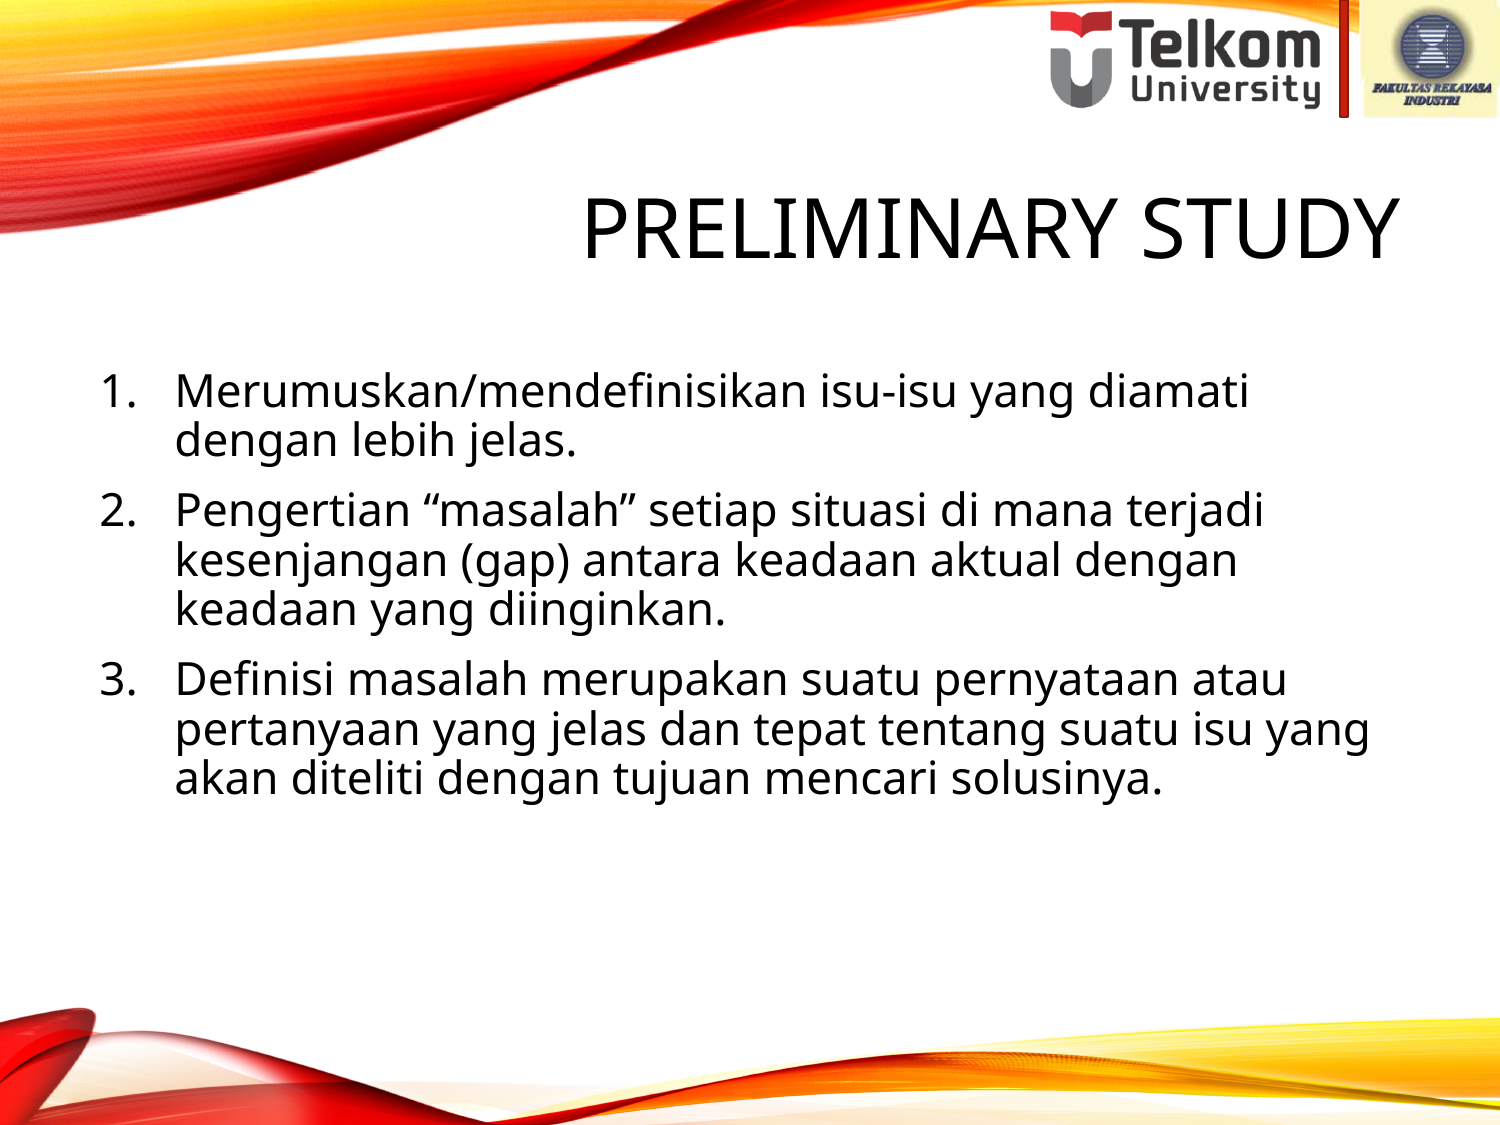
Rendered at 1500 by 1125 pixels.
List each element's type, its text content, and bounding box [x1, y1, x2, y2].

title Preliminary Study [356, 125, 1416, 338]
list Merumuskan/mendefinisikan isu-isu yang diamati dengan lebih jelas. Pengertian “masalah” setiap situasi di mana terjadi kesenjangan (gap) antara keadaan aktual dengan keadaan yang diinginkan. Definisi masalah merupakan suatu pernyataan atau pertanyaan yang jelas dan tepat tentang suatu isu yang akan diteliti dengan tujuan mencari solusinya. [84, 360, 1416, 1021]
picture [0, 1007, 1500, 1125]
picture [0, 0, 1500, 237]
